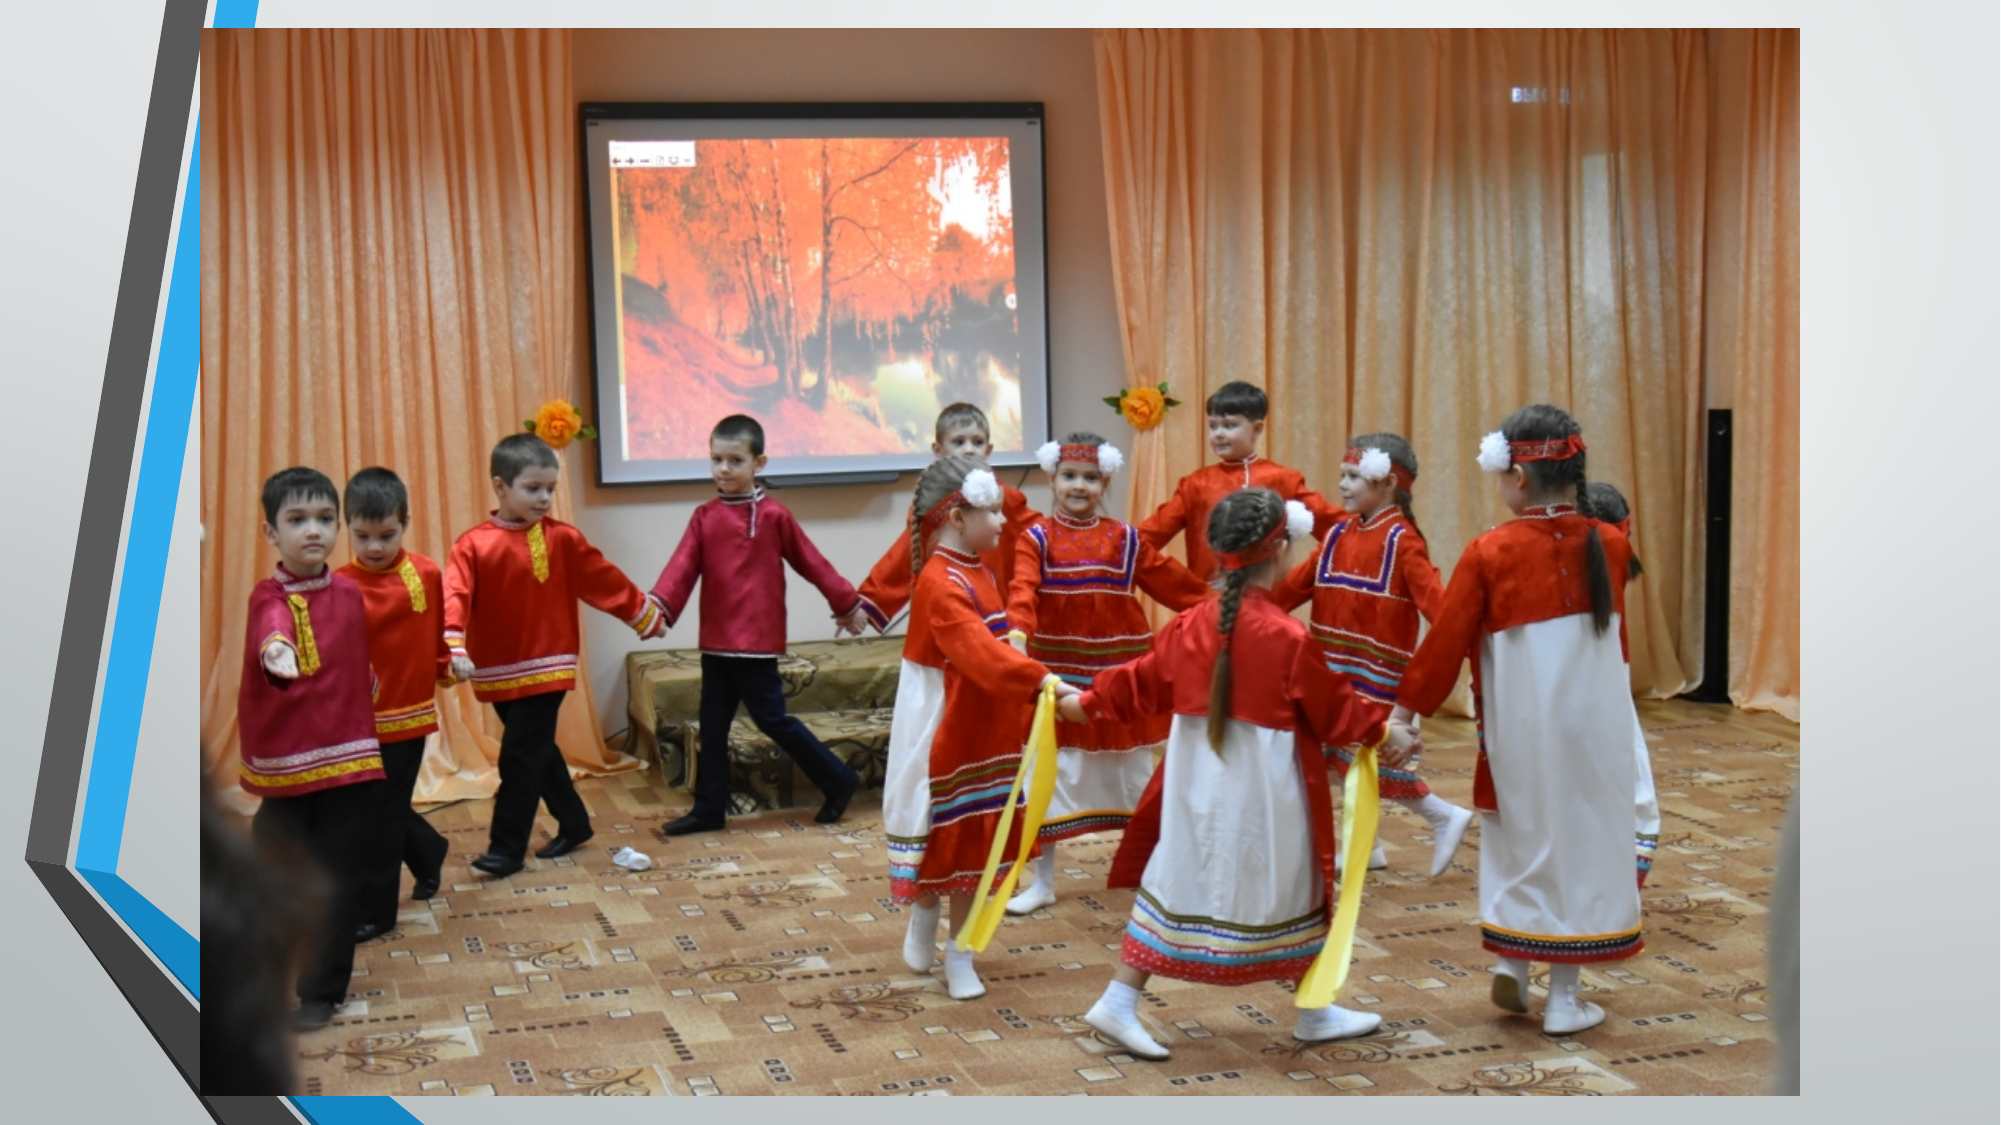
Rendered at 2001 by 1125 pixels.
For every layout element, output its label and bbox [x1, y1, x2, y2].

picture [199, 28, 1801, 1097]
